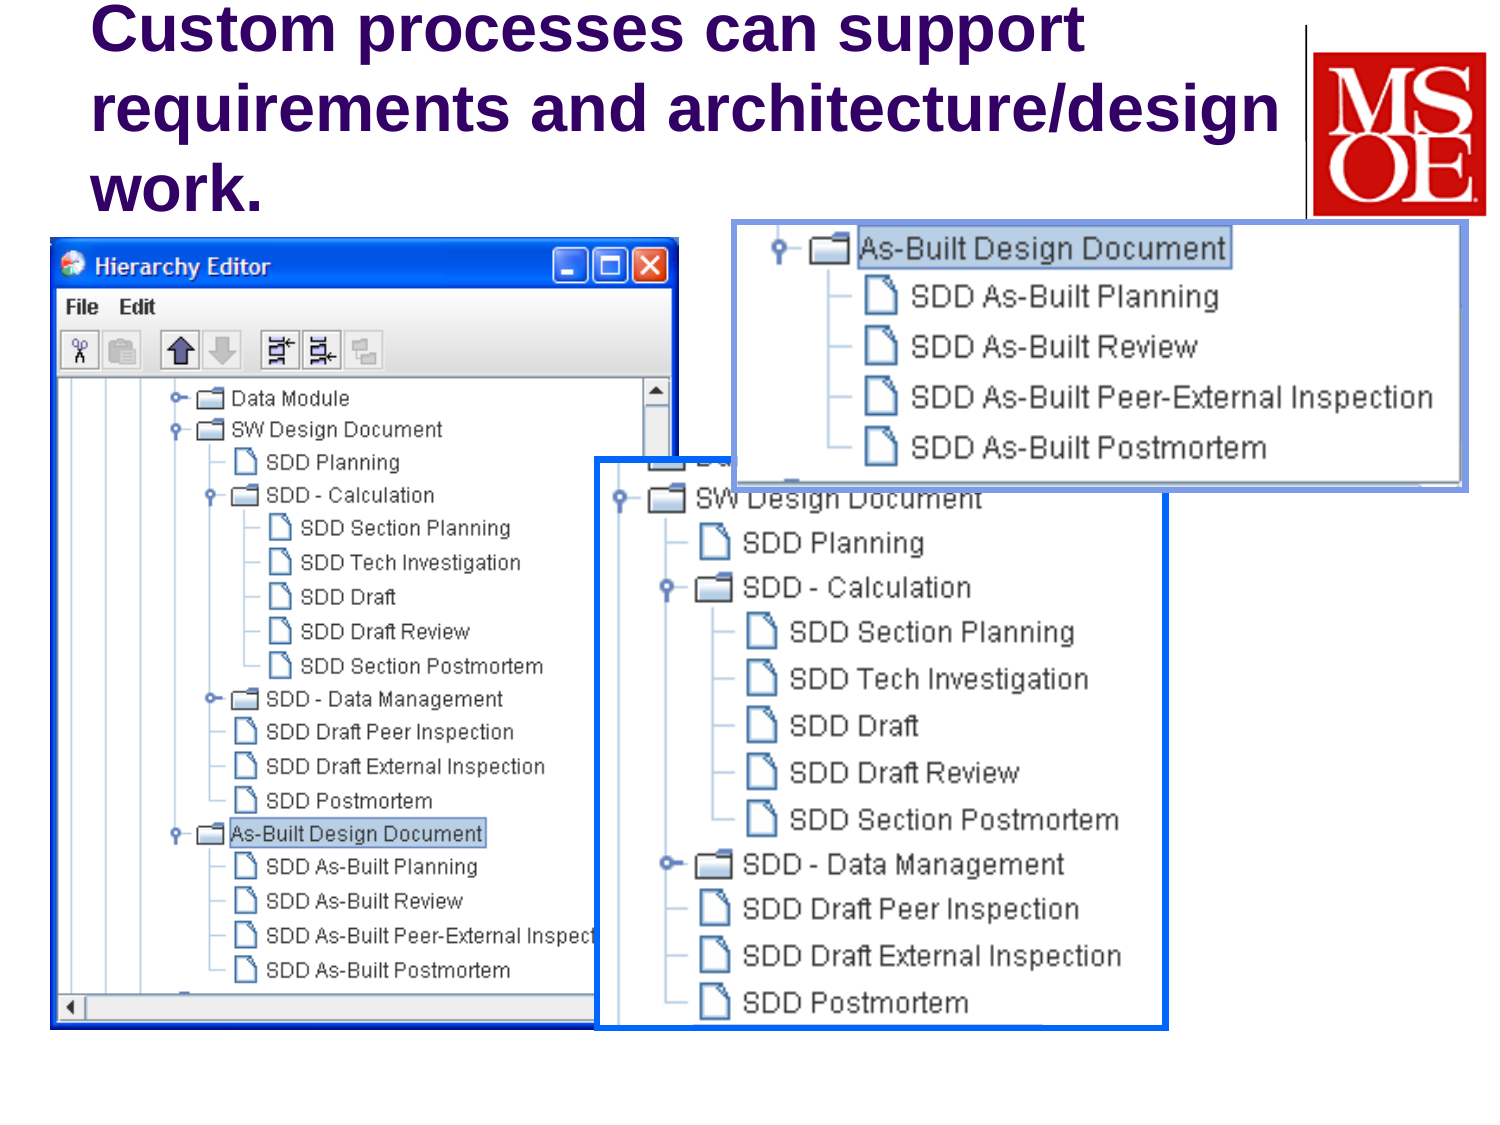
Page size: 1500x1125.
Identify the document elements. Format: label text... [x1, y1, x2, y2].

picture [49, 224, 1463, 1030]
title Custom processes can support requirements and architecture/design work. [74, 19, 1313, 233]
picture [1313, 37, 1488, 232]
